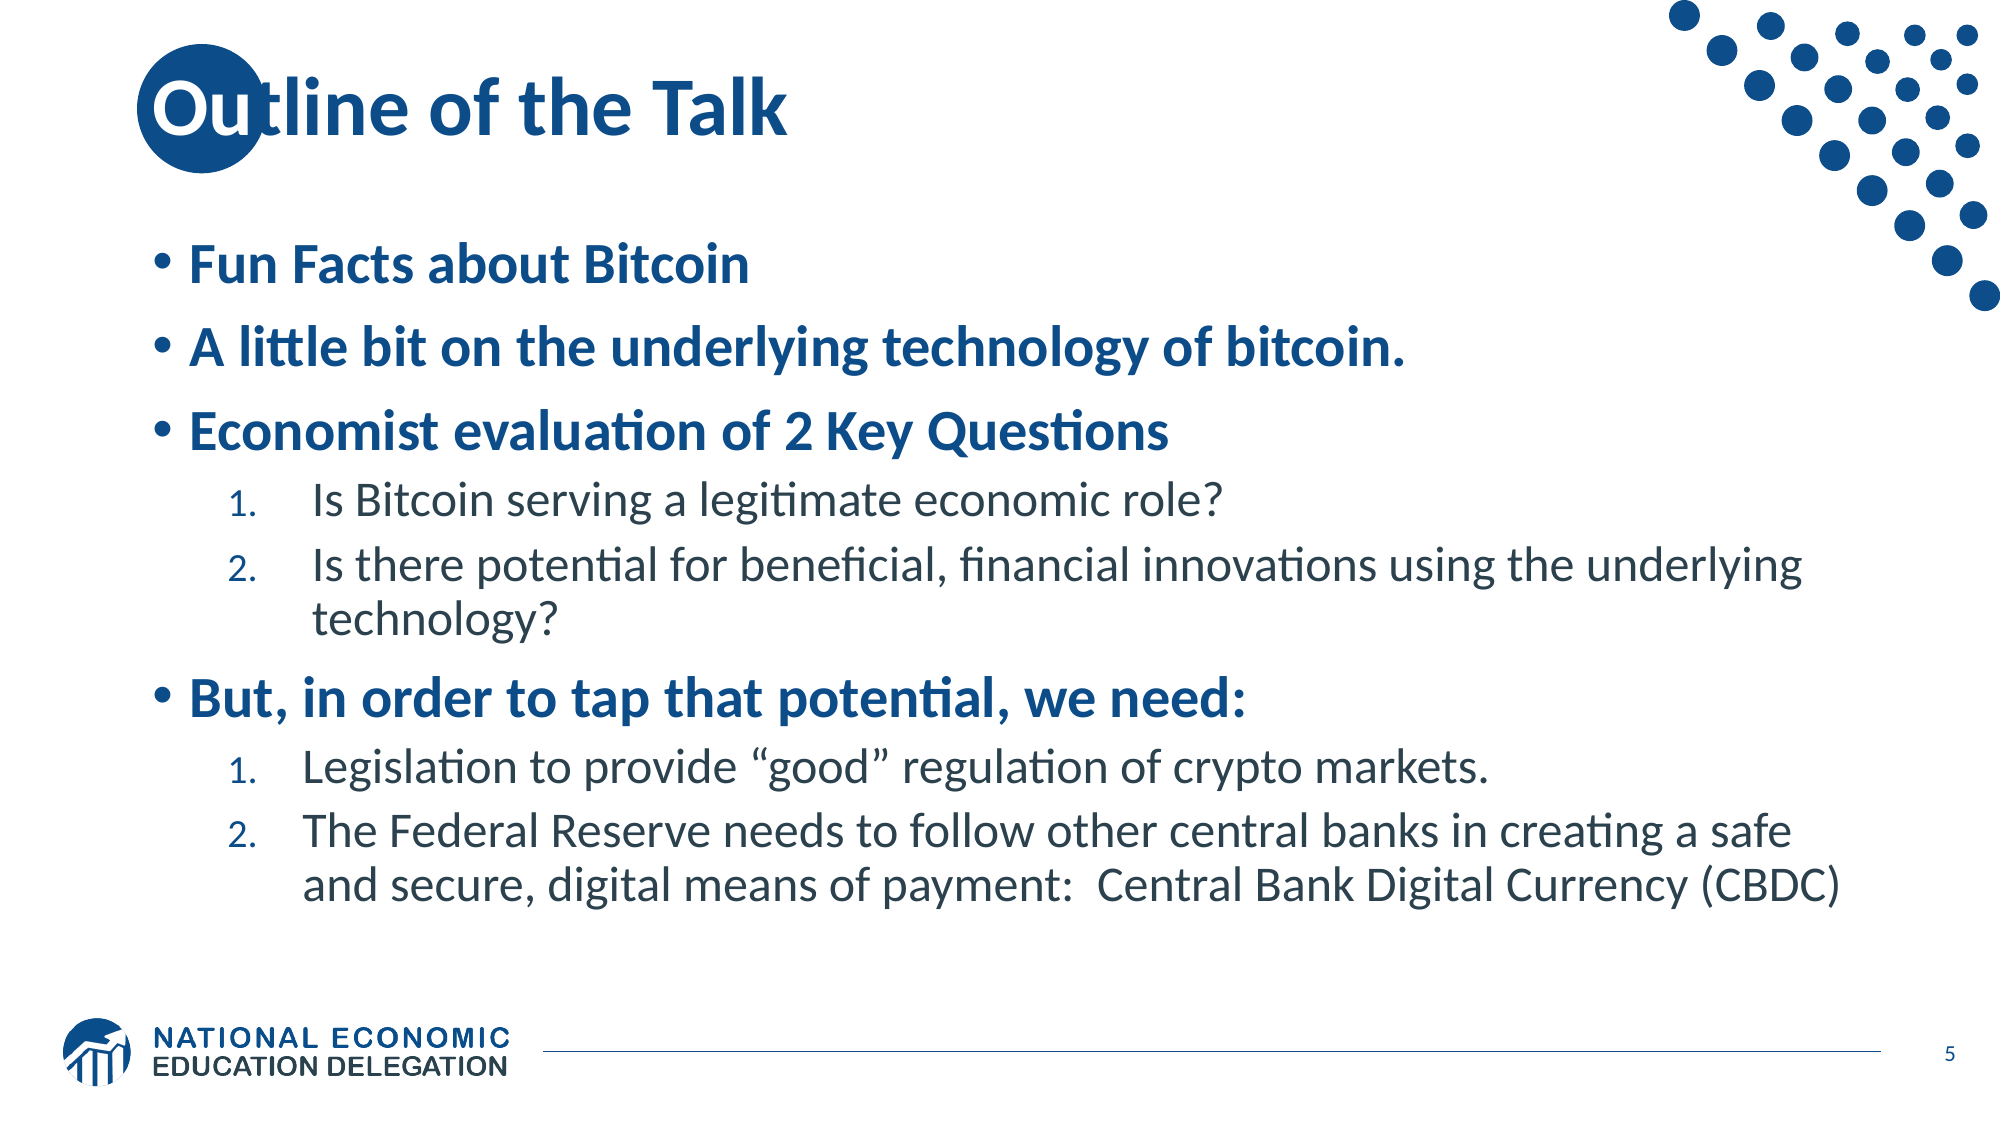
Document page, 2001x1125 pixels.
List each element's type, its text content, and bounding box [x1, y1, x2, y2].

picture [55, 1013, 520, 1091]
title Outline of the Talk [137, 0, 1863, 218]
slide_number 5 [1521, 1022, 1972, 1082]
list Fun Facts about Bitcoin A little bit on the underlying technology of bitcoin. Economist evaluation of 2 Key Questions Is Bitcoin serving a legitimate economic role? Is there potential for beneficial, financial innovations using the underlying technology? But, in order to tap that potential, we need: Legislation to provide “good” regulation of crypto markets. The Federal Reserve needs to follow other central banks in creating a safe and secure, digital means of payment: Central Bank Digital Currency (CBDC) [137, 257, 1863, 972]
